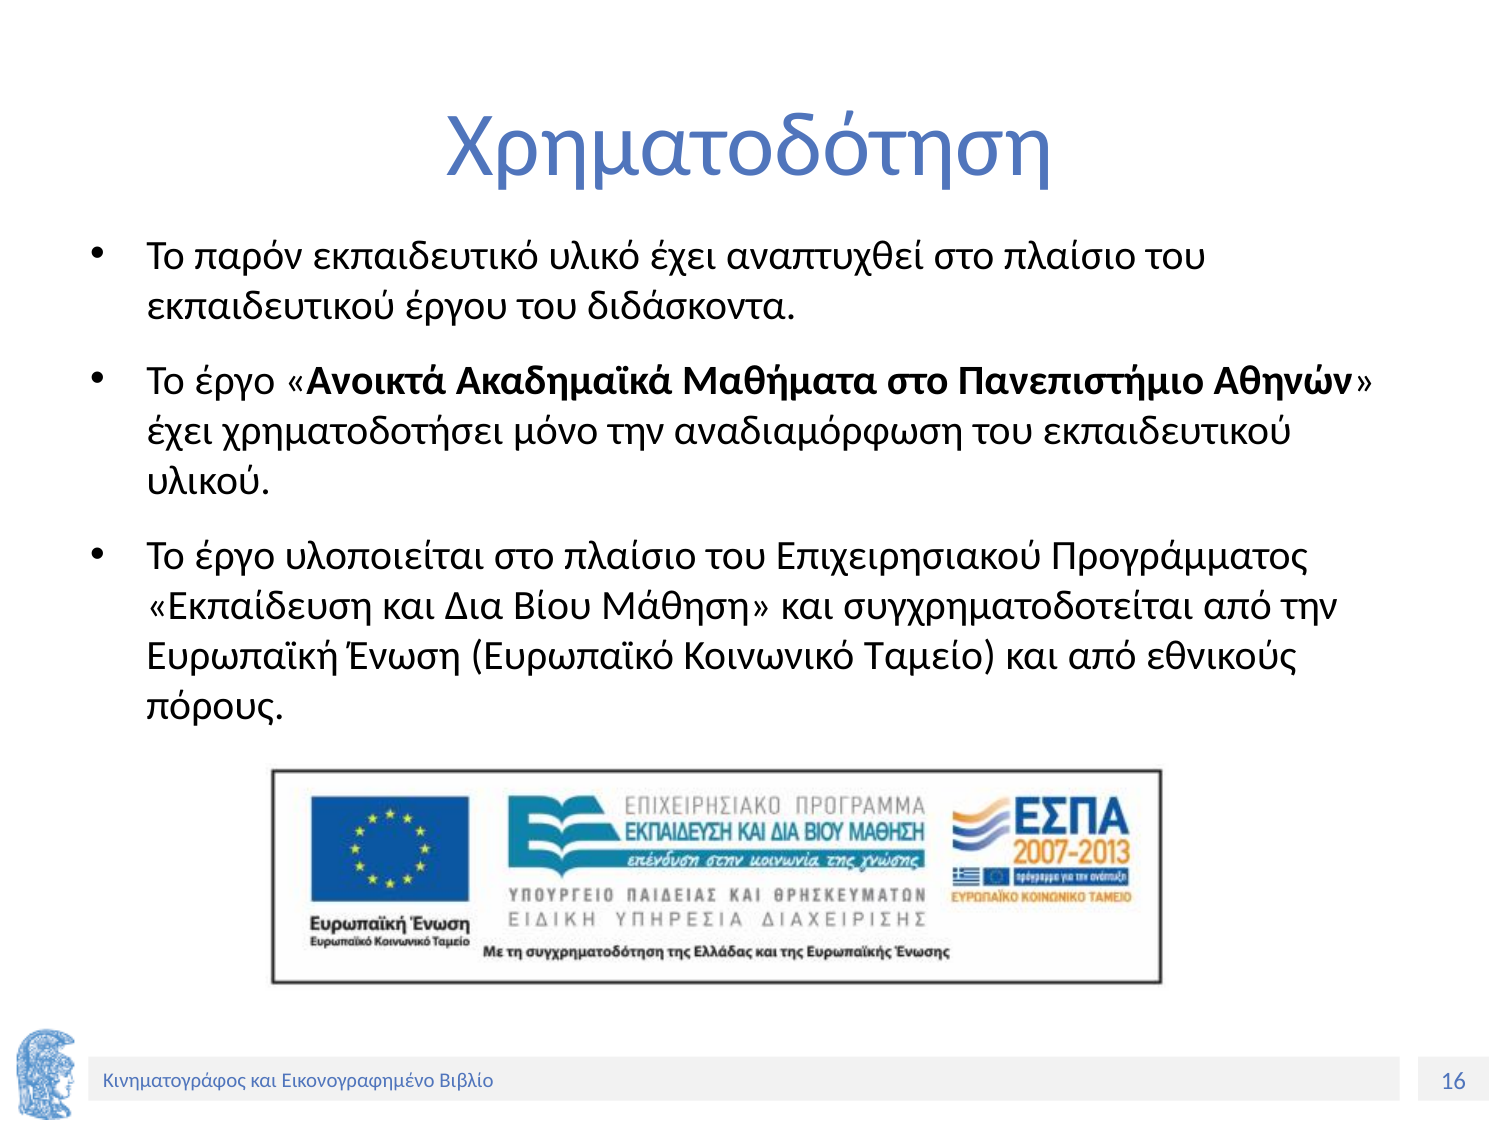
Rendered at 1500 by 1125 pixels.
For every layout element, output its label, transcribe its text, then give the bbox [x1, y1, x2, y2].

picture [9, 1026, 81, 1120]
title Χρηματοδότηση [75, 45, 1425, 219]
list Το παρόν εκπαιδευτικό υλικό έχει αναπτυχθεί στο πλαίσιο του εκπαιδευτικού έργου του διδάσκοντα. Το έργο «Ανοικτά Ακαδημαϊκά Μαθήματα στο Πανεπιστήμιο Αθηνών» έχει χρηματοδοτήσει μόνο την αναδιαμόρφωση του εκπαιδευτικού υλικού. Το έργο υλοποιείται στο πλαίσιο του Επιχειρησιακού Προγράμματος «Εκπαίδευση και Δια Βίου Μάθηση» και συγχρηματοδοτείται από την Ευρωπαϊκή Ένωση (Ευρωπαϊκό Κοινωνικό Ταμείο) και από εθνικούς πόρους. [75, 219, 1425, 963]
picture [265, 762, 1169, 991]
